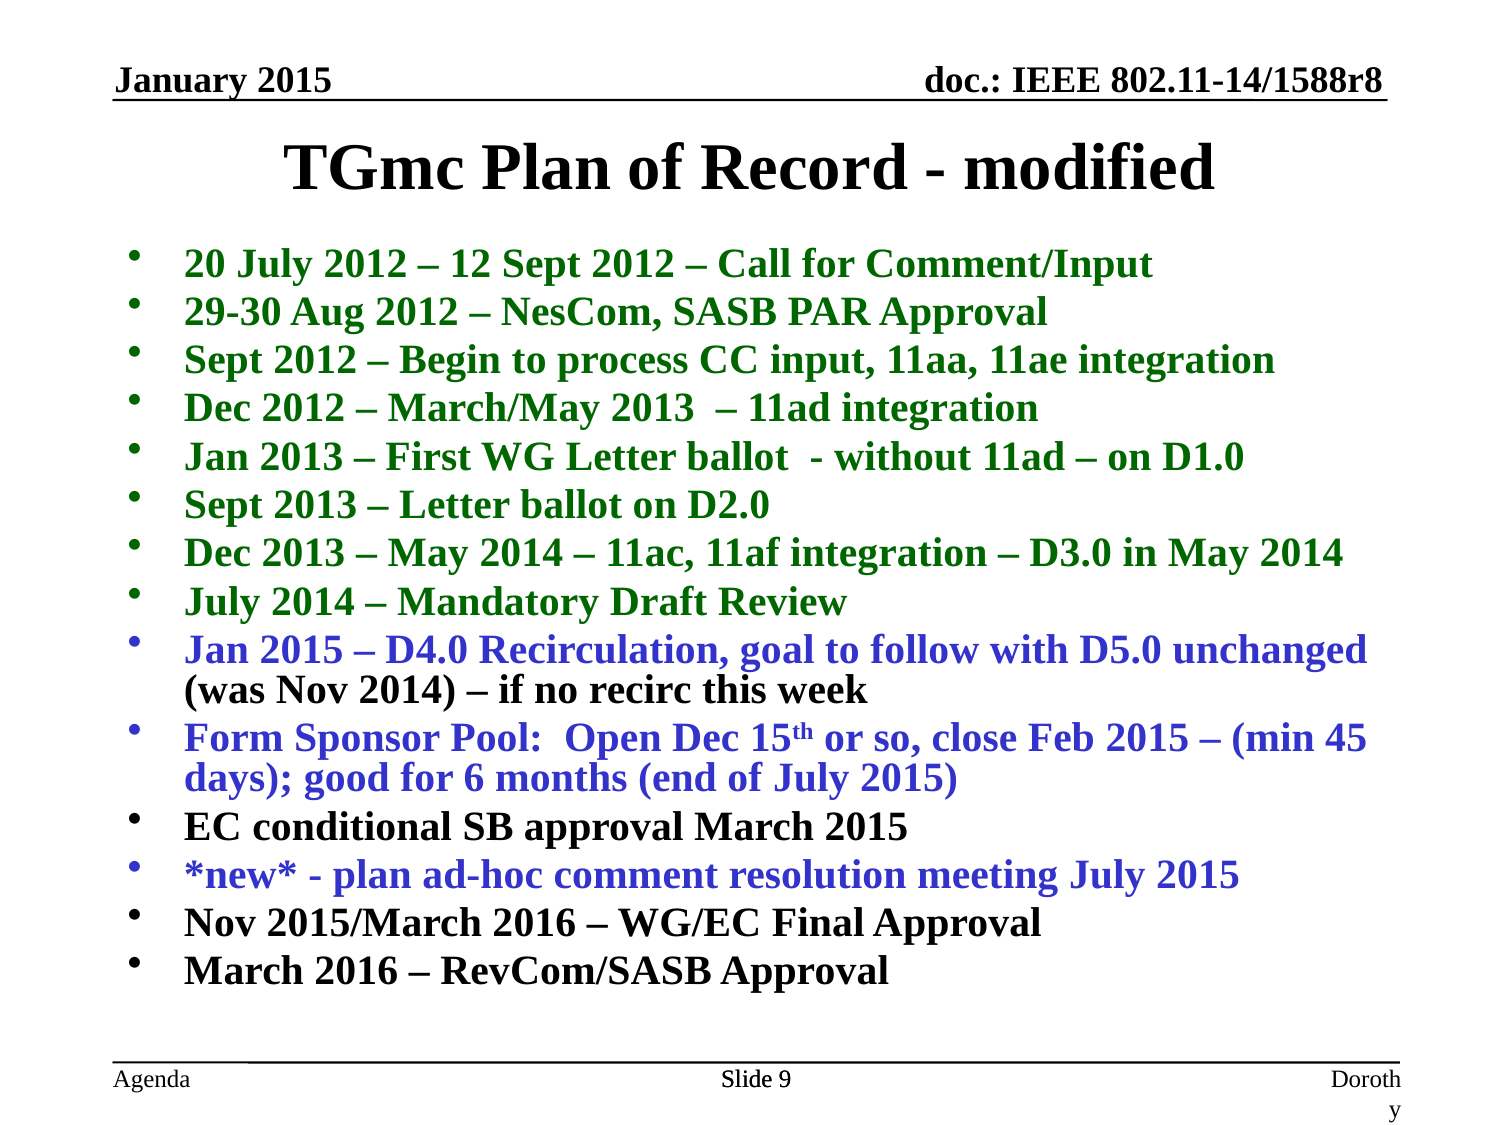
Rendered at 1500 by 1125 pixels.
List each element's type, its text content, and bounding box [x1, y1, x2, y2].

text_box Slide 9 [675, 1062, 838, 1093]
list 20 July 2012 – 12 Sept 2012 – Call for Comment/Input 29-30 Aug 2012 – NesCom, SASB PAR Approval Sept 2012 – Begin to process CC input, 11aa, 11ae integration Dec 2012 – March/May 2013 – 11ad integration Jan 2013 – First WG Letter ballot - without 11ad – on D1.0 Sept 2013 – Letter ballot on D2.0 Dec 2013 – May 2014 – 11ac, 11af integration – D3.0 in May 2014 July 2014 – Mandatory Draft Review Jan 2015 – D4.0 Recirculation, goal to follow with D5.0 unchanged (was Nov 2014) – if no recirc this week Form Sponsor Pool: Open Dec 15th or so, close Feb 2015 – (min 45 days); good for 6 months (end of July 2015) EC conditional SB approval March 2015 *new* - plan ad-hoc comment resolution meeting July 2015 Nov 2015/March 2016 – WG/EC Final Approval March 2016 – RevCom/SASB Approval [112, 237, 1388, 1038]
footer Dorothy Stanley, Aruba Networks [1325, 1062, 1402, 1093]
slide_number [114, 54, 425, 75]
title TGmc Plan of Record - modified [112, 75, 1388, 237]
